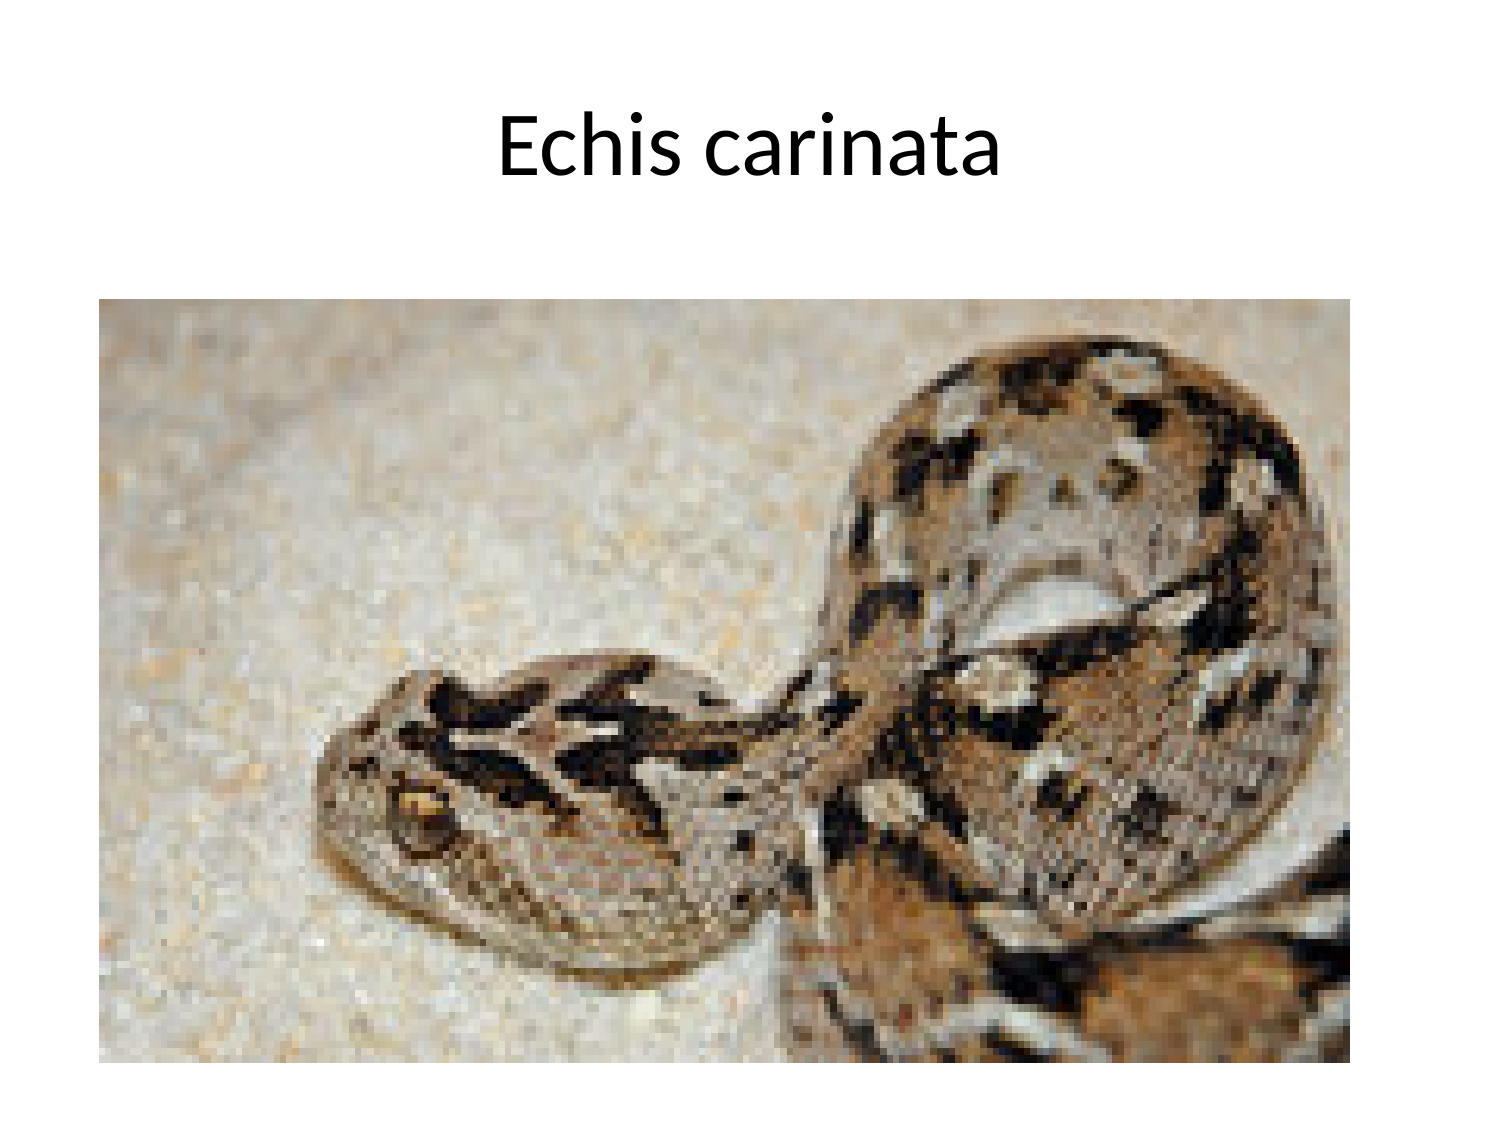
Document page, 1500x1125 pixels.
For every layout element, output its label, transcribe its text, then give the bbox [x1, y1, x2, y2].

picture [99, 299, 1351, 1063]
title Echis carinata [75, 45, 1425, 233]
